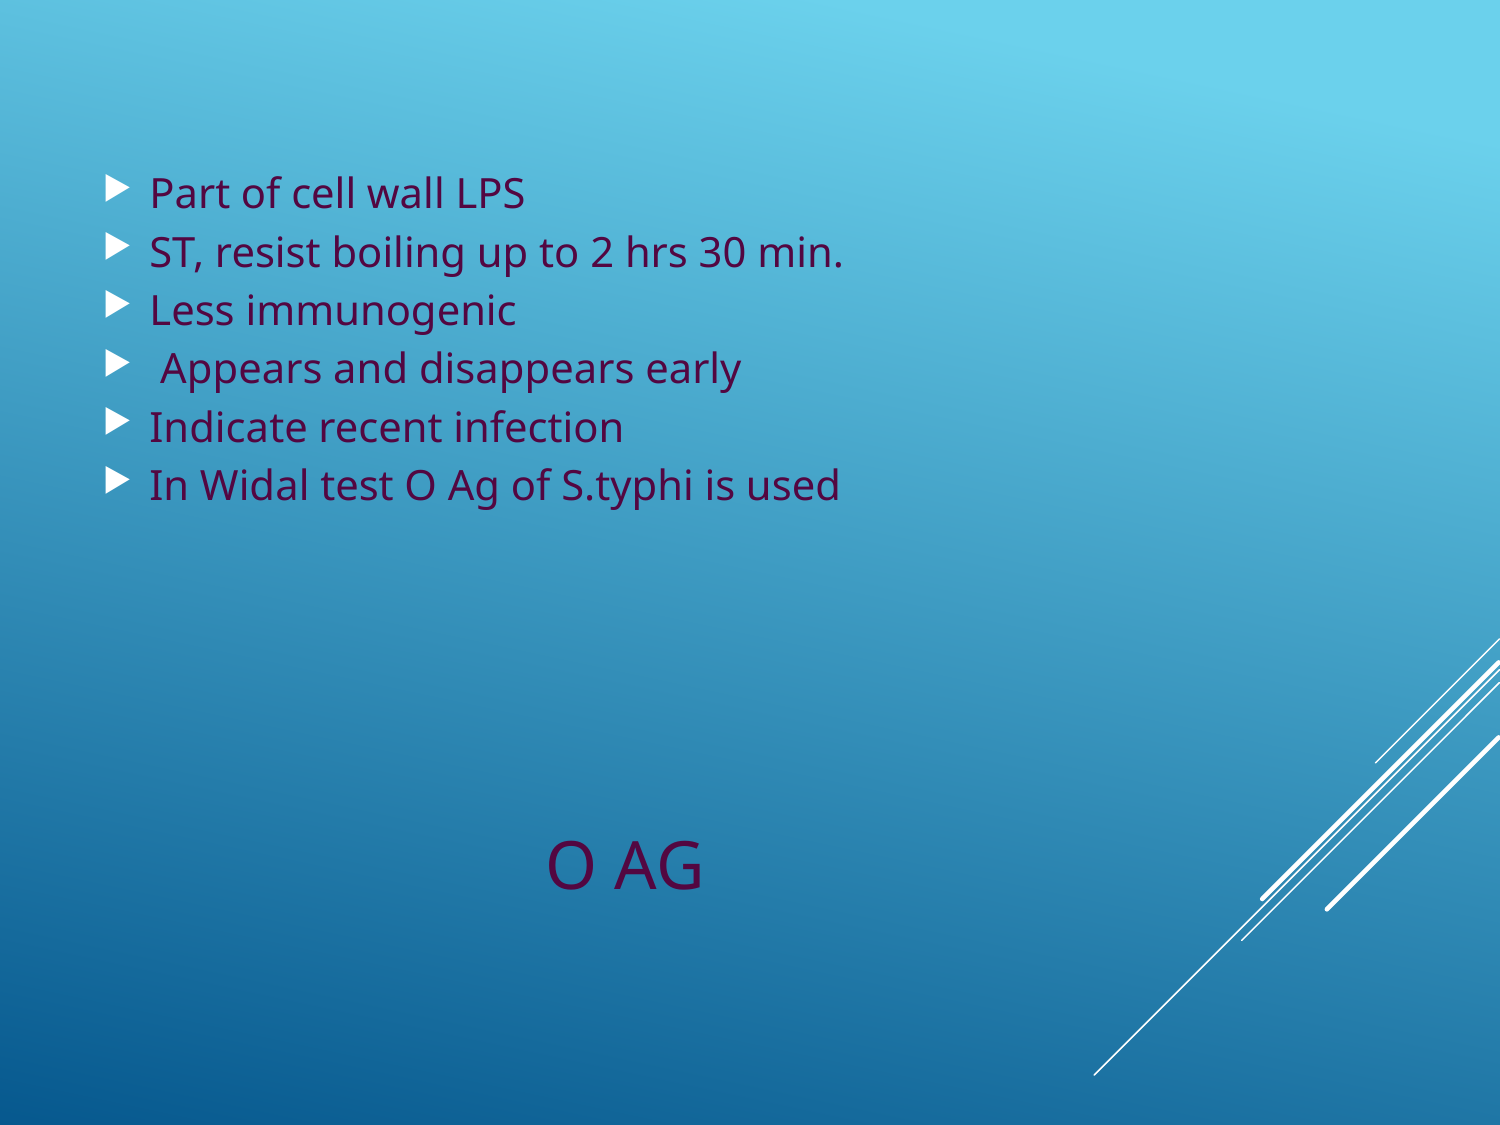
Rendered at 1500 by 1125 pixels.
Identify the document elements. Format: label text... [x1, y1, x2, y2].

title O Ag [87, 737, 1163, 988]
list Part of cell wall LPS ST, resist boiling up to 2 hrs 30 min. Less immunogenic Appears and disappears early Indicate recent infection In Widal test O Ag of S.typhi is used [87, 87, 1163, 706]
